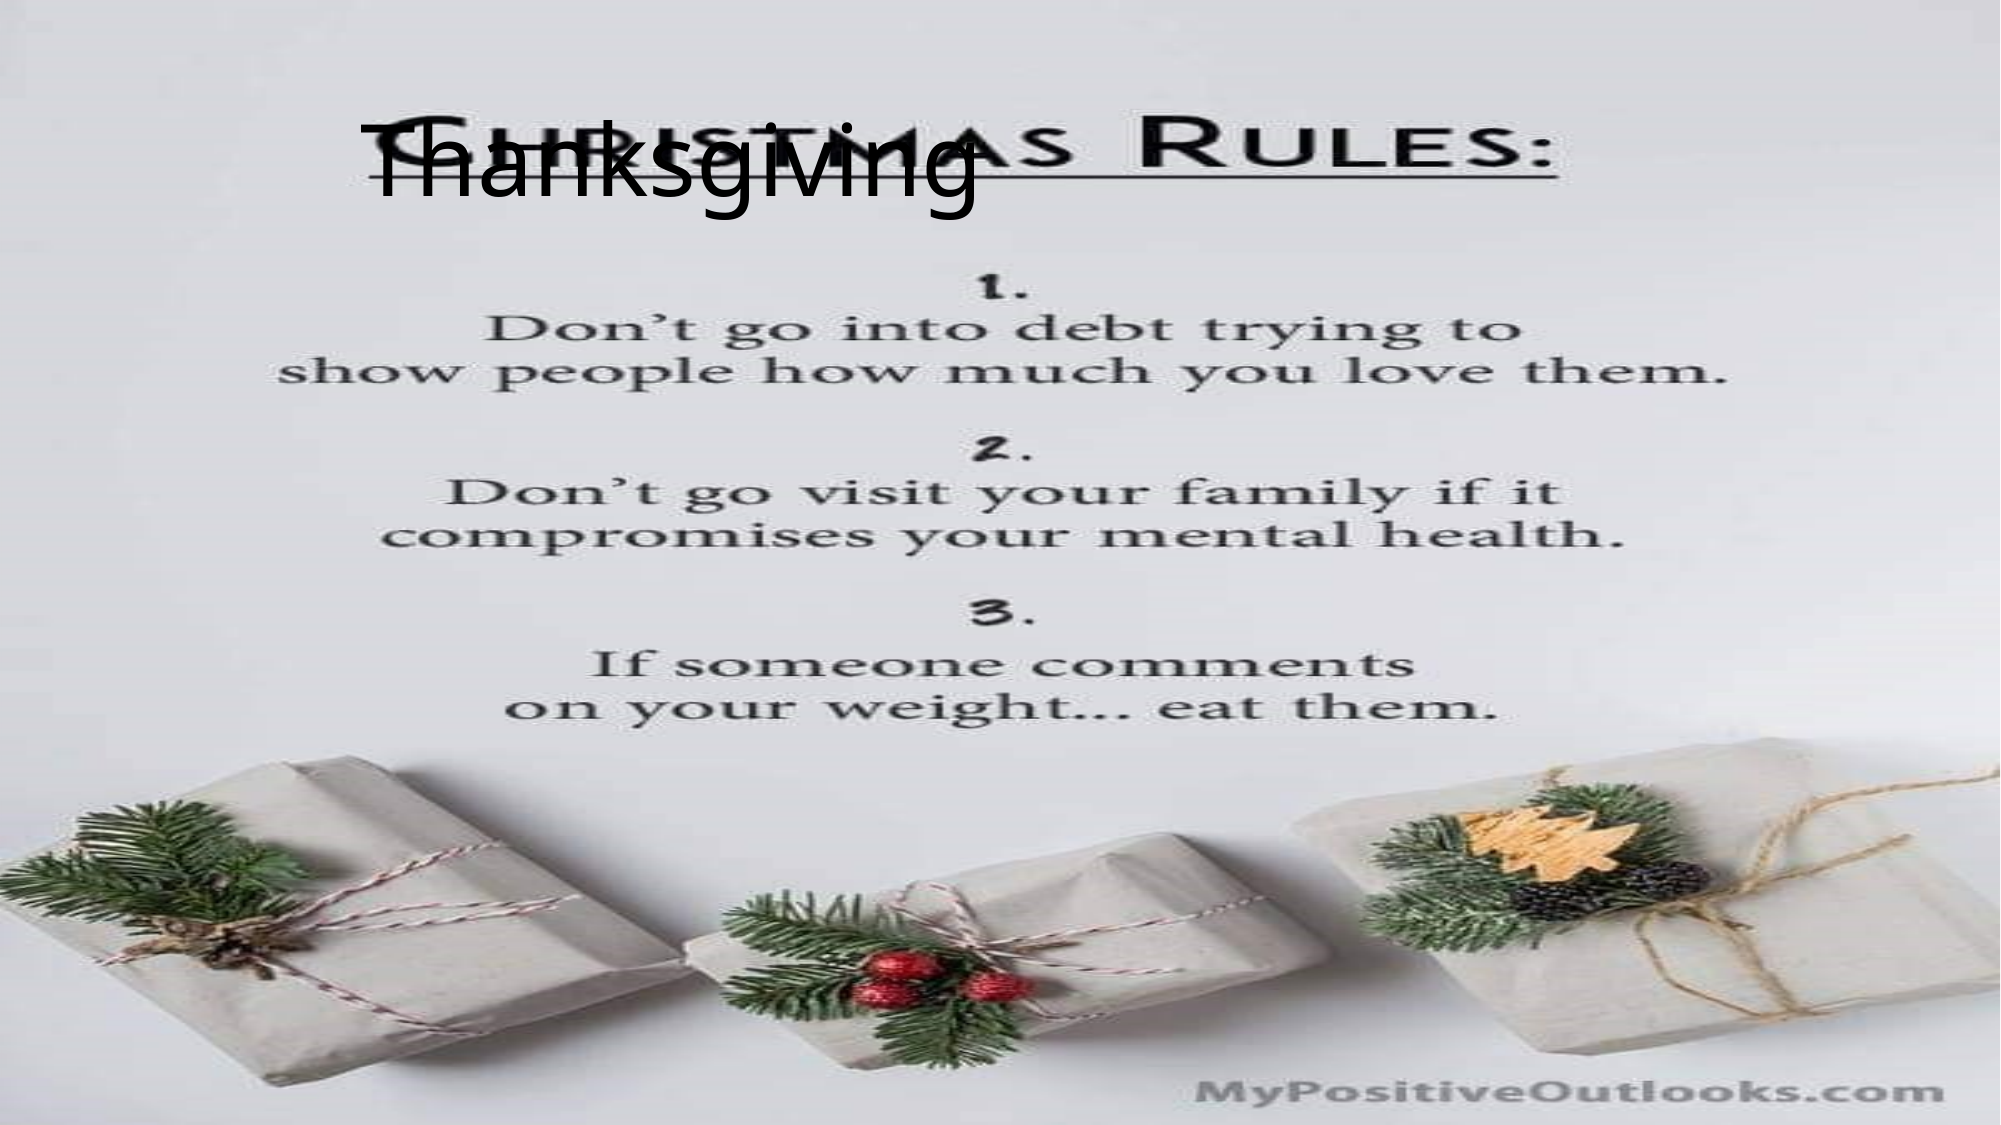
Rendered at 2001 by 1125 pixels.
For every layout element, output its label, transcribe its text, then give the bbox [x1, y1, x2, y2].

list Thanksgiving [137, 91, 1863, 1014]
picture [0, 0, 2001, 1125]
